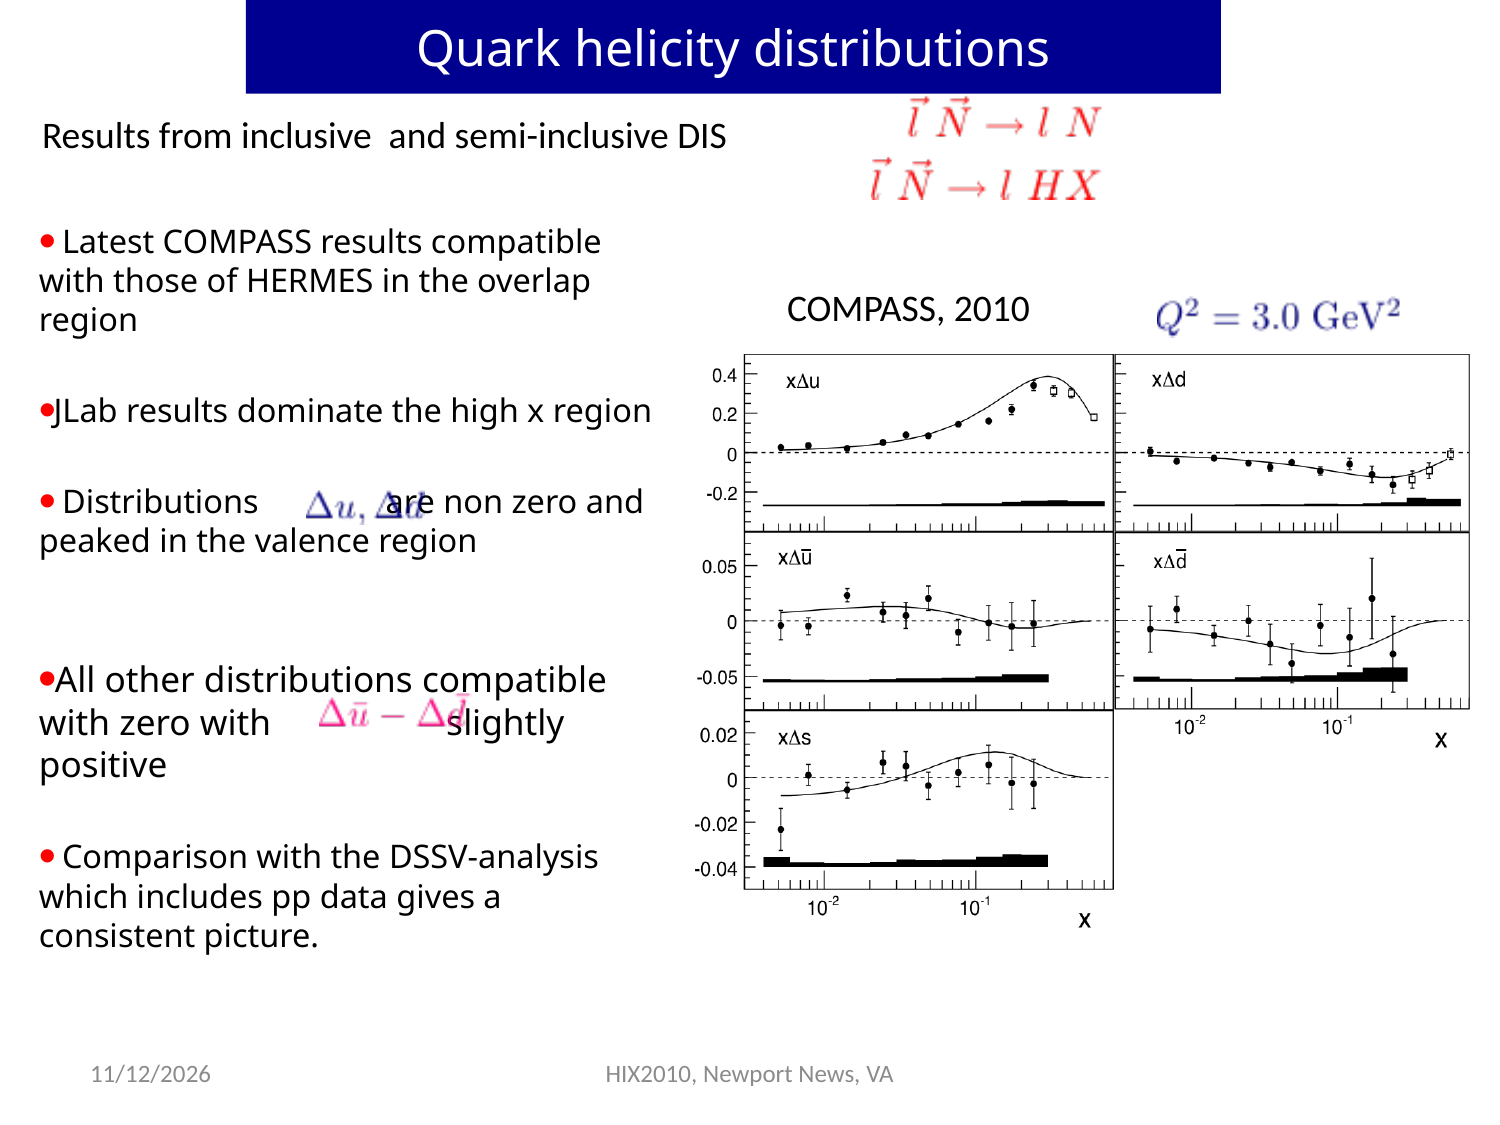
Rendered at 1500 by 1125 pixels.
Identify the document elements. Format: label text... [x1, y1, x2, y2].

list Latest COMPASS results compatible with those of HERMES in the overlap region JLab results dominate the high x region Distributions are non zero and peaked in the valence region All other distributions compatible with zero with slightly positive Comparison with the DSSV-analysis which includes pp data gives a consistent picture. [23, 213, 672, 983]
footer HIX2010, Newport News, VA [512, 1042, 673, 1103]
picture [871, 93, 1104, 201]
title Quark helicity distributions [245, 0, 1221, 94]
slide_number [75, 1042, 425, 1103]
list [678, 156, 1470, 1125]
picture [319, 692, 473, 729]
text_box Results from inclusive and semi-inclusive DIS [27, 103, 743, 164]
picture [305, 489, 426, 526]
picture [1156, 295, 1402, 338]
